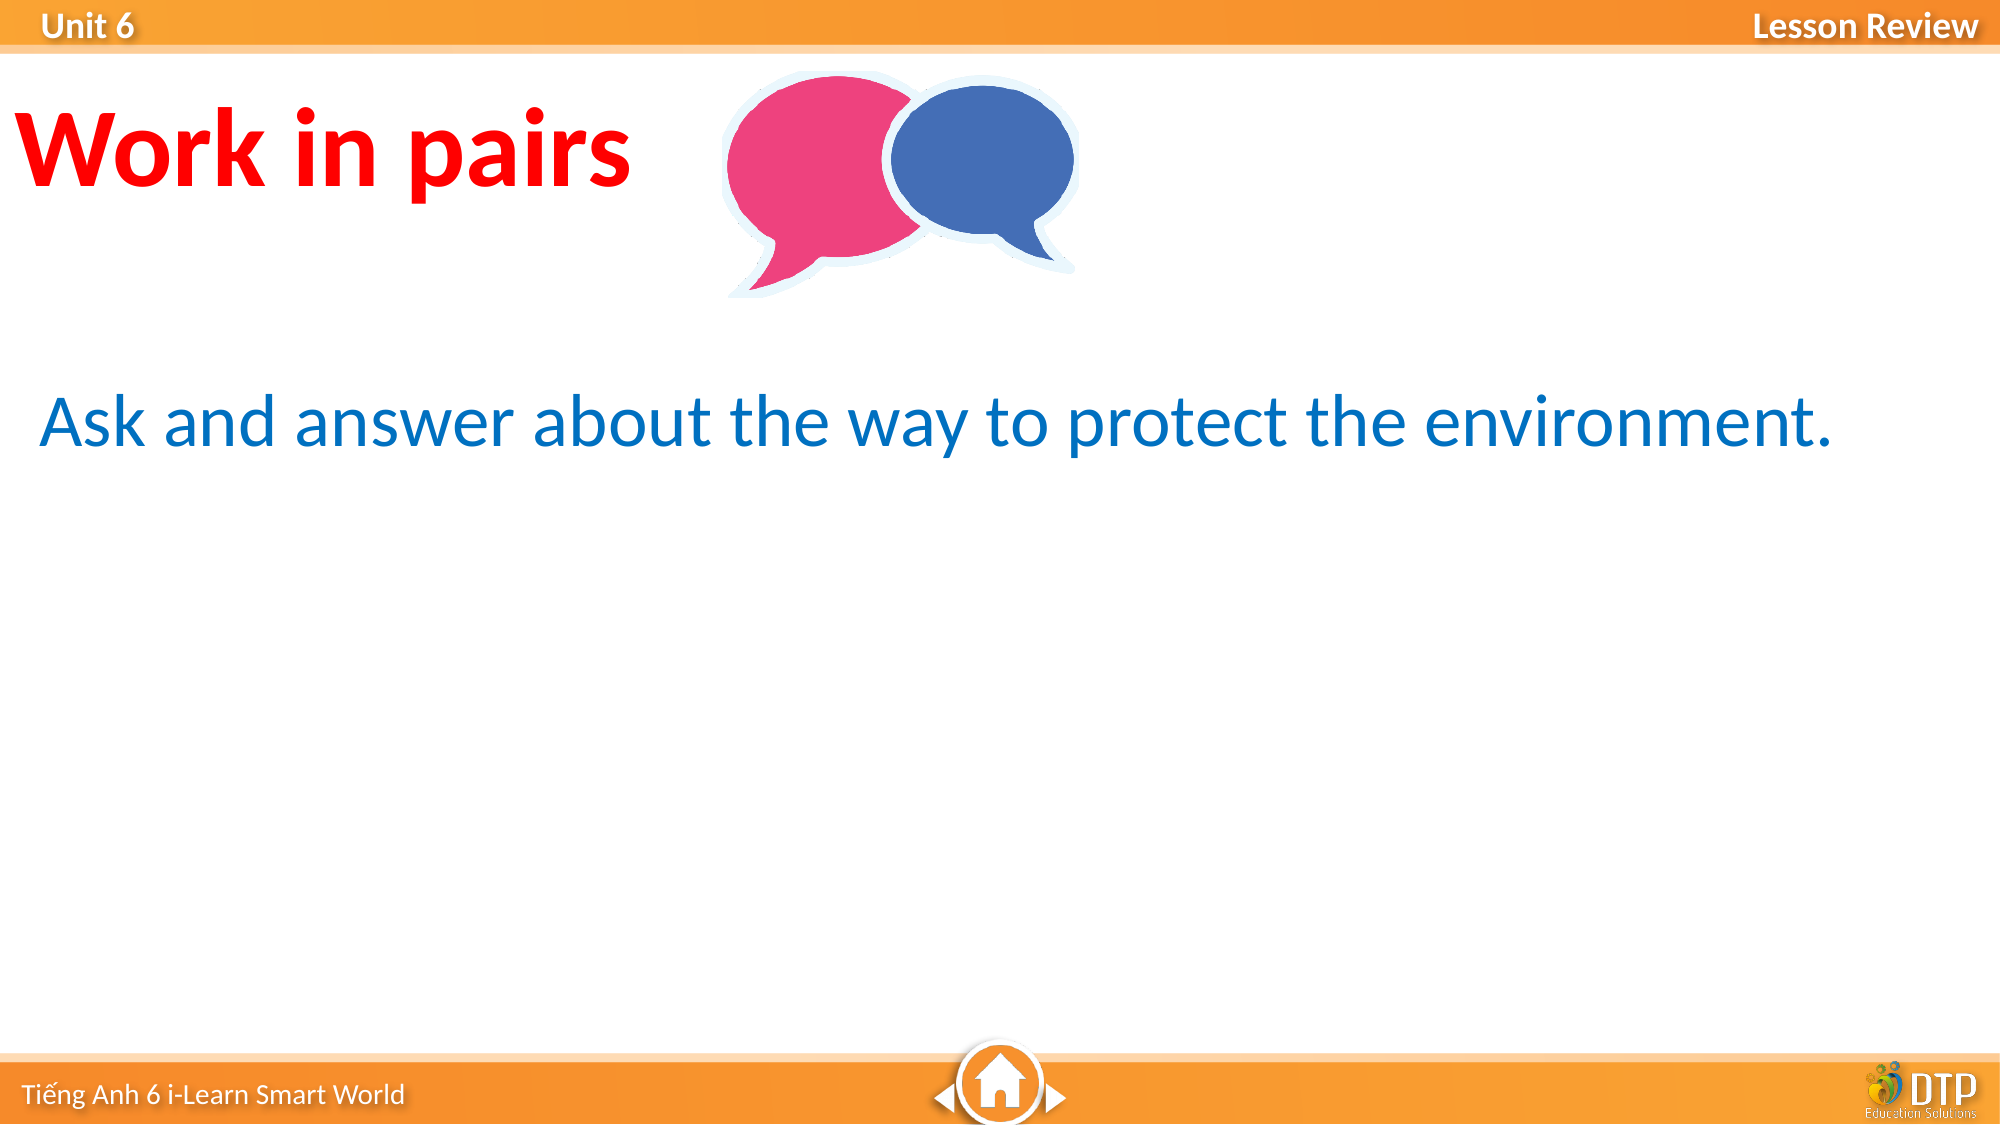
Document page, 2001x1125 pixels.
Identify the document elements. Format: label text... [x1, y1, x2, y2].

picture [0, 0, 2000, 1125]
text_box Work in pairs [0, 66, 720, 216]
text_box Ask and answer about the way to protect the environment. [24, 364, 1863, 469]
